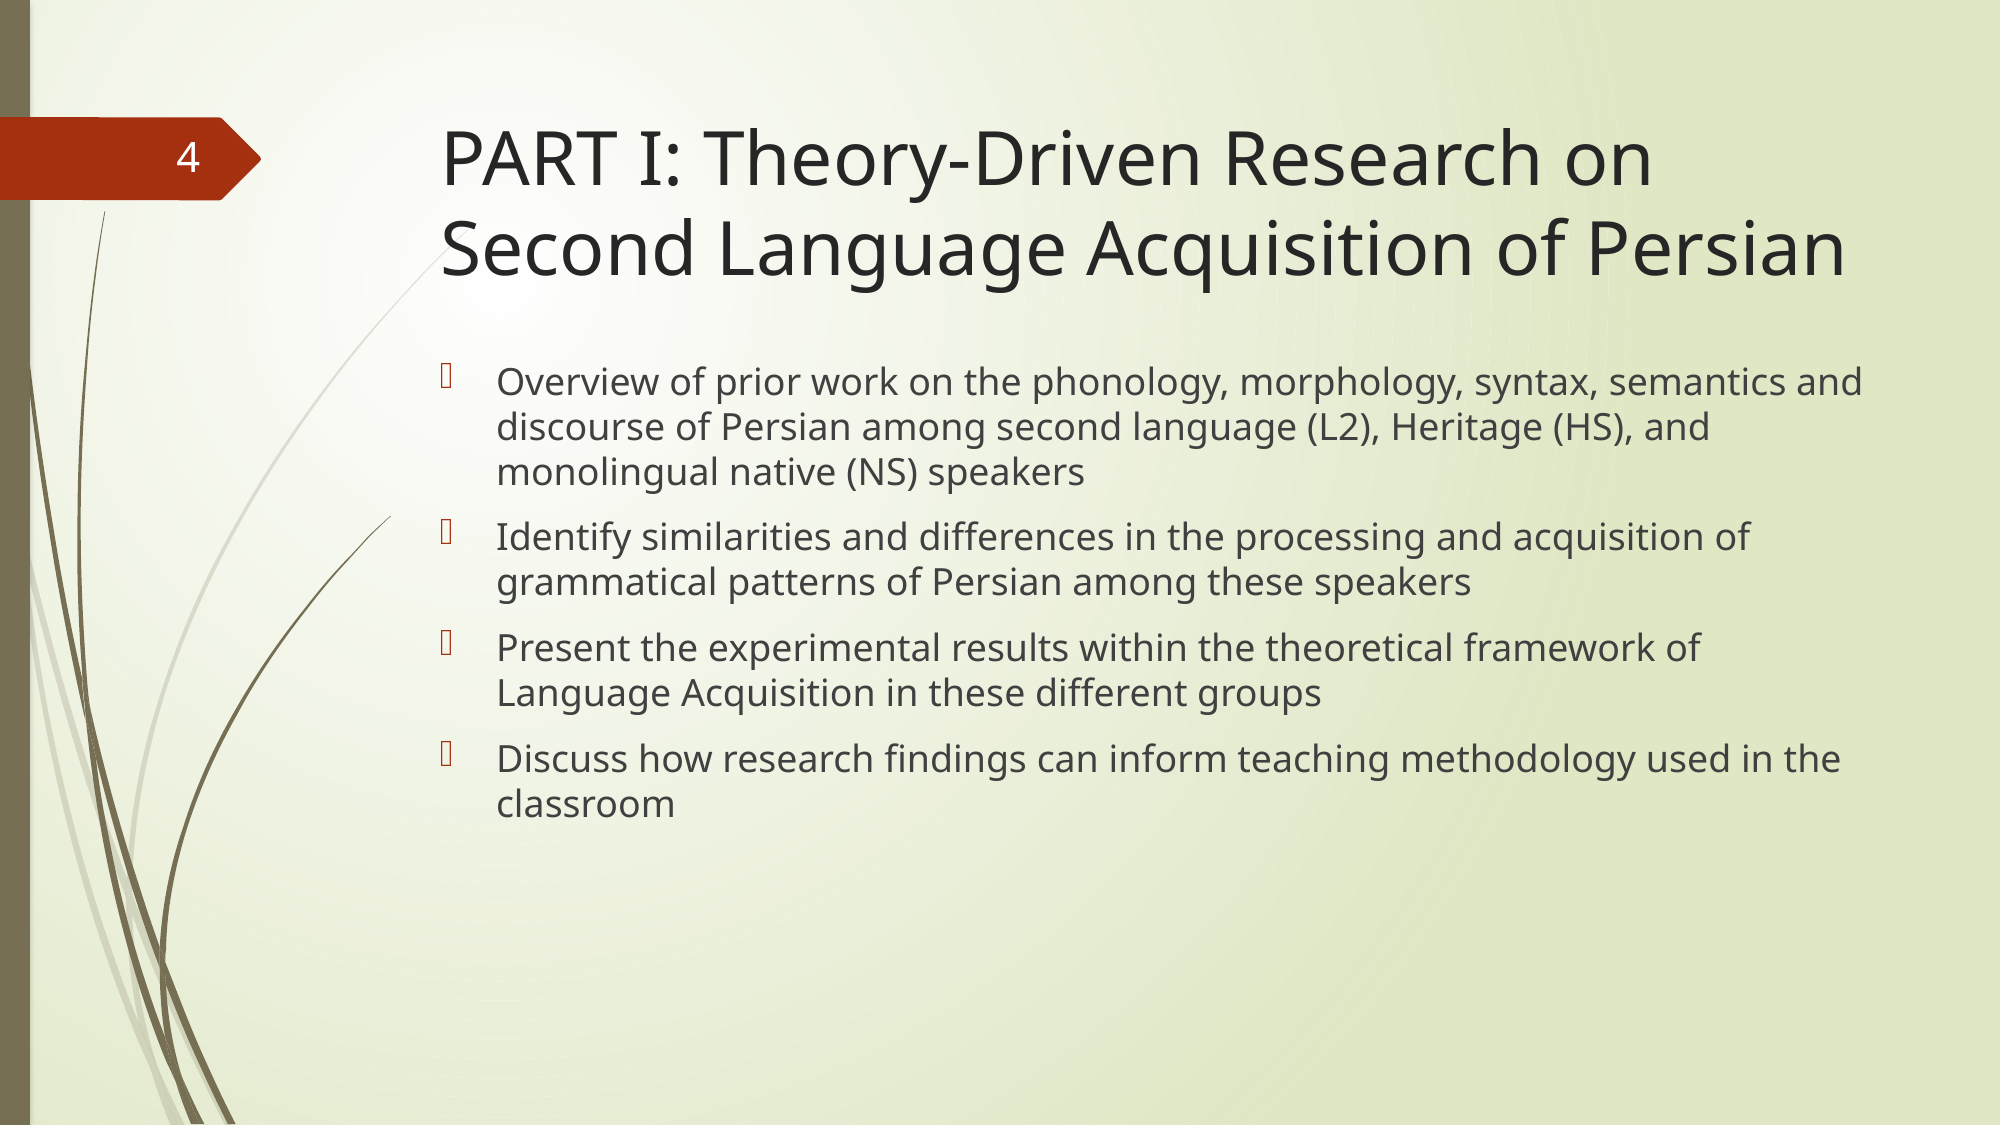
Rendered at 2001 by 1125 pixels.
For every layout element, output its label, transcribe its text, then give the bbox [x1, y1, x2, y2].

slide_number 4 [87, 129, 216, 190]
title PART I: Theory-Driven Research on Second Language Acquisition of Persian [425, 102, 1888, 313]
list Overview of prior work on the phonology, morphology, syntax, semantics and discourse of Persian among second language (L2), Heritage (HS), and monolingual native (NS) speakers Identify similarities and differences in the processing and acquisition of grammatical patterns of Persian among these speakers Present the experimental results within the theoretical framework of Language Acquisition in these different groups Discuss how research findings can inform teaching methodology used in the classroom [424, 350, 1888, 970]
